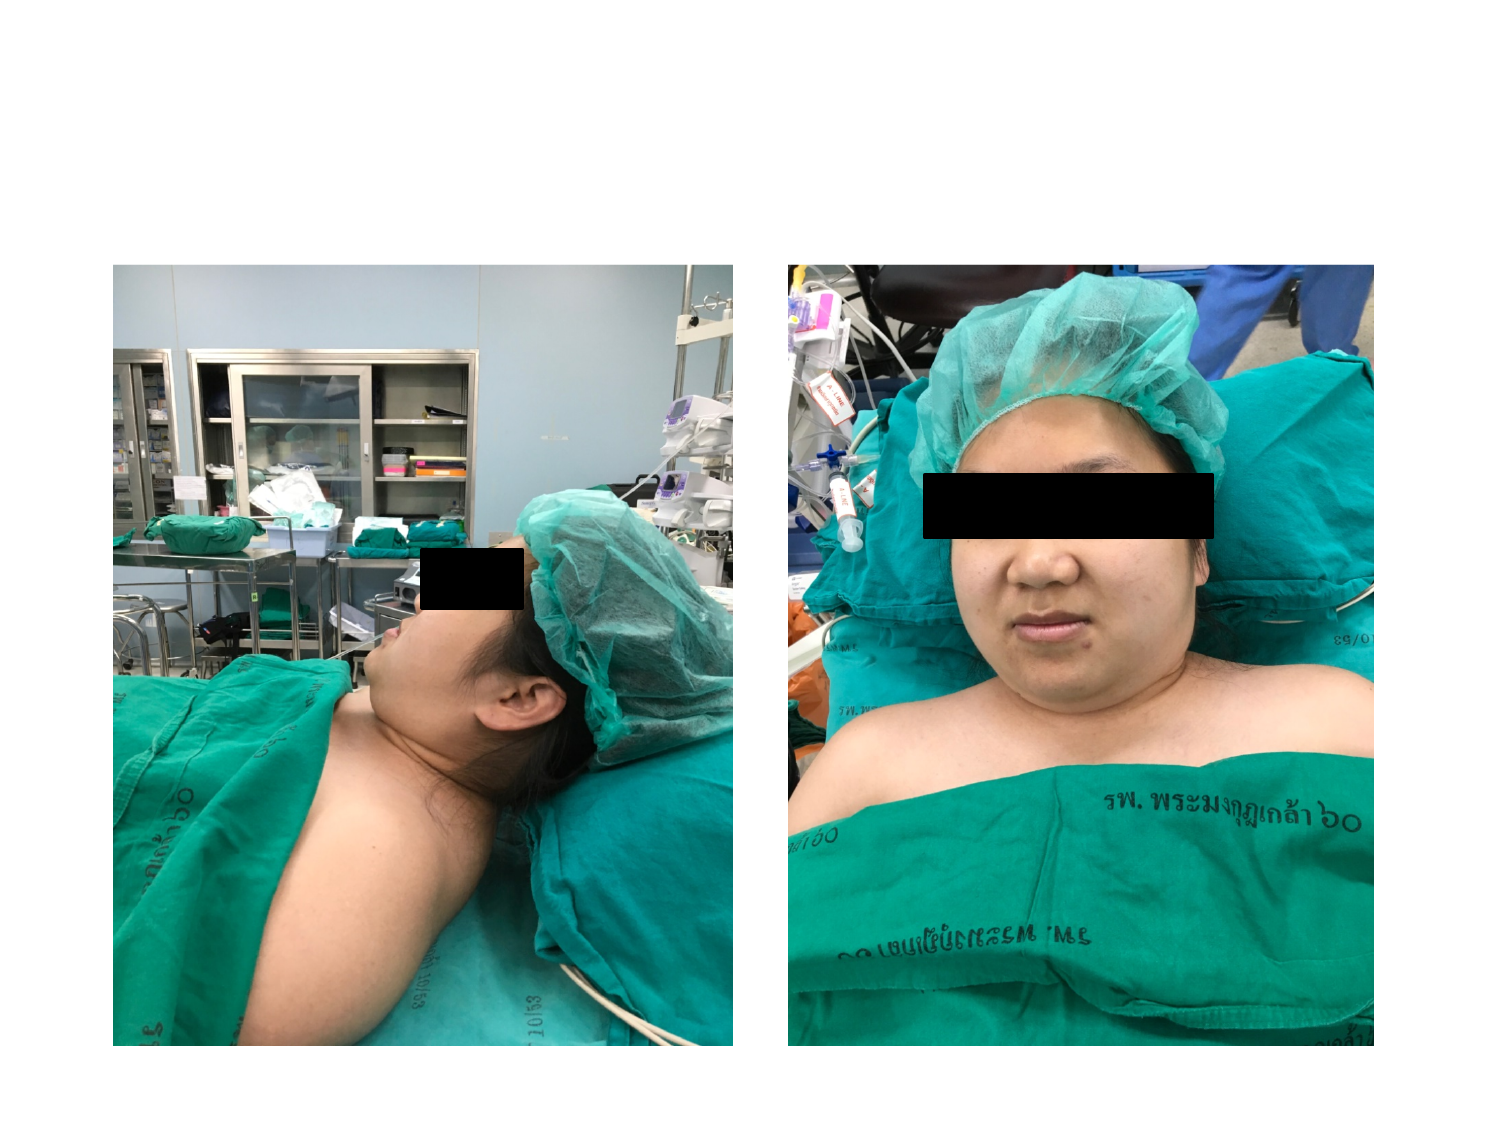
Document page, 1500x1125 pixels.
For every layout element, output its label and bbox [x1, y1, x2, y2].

picture [31, 266, 1472, 1045]
